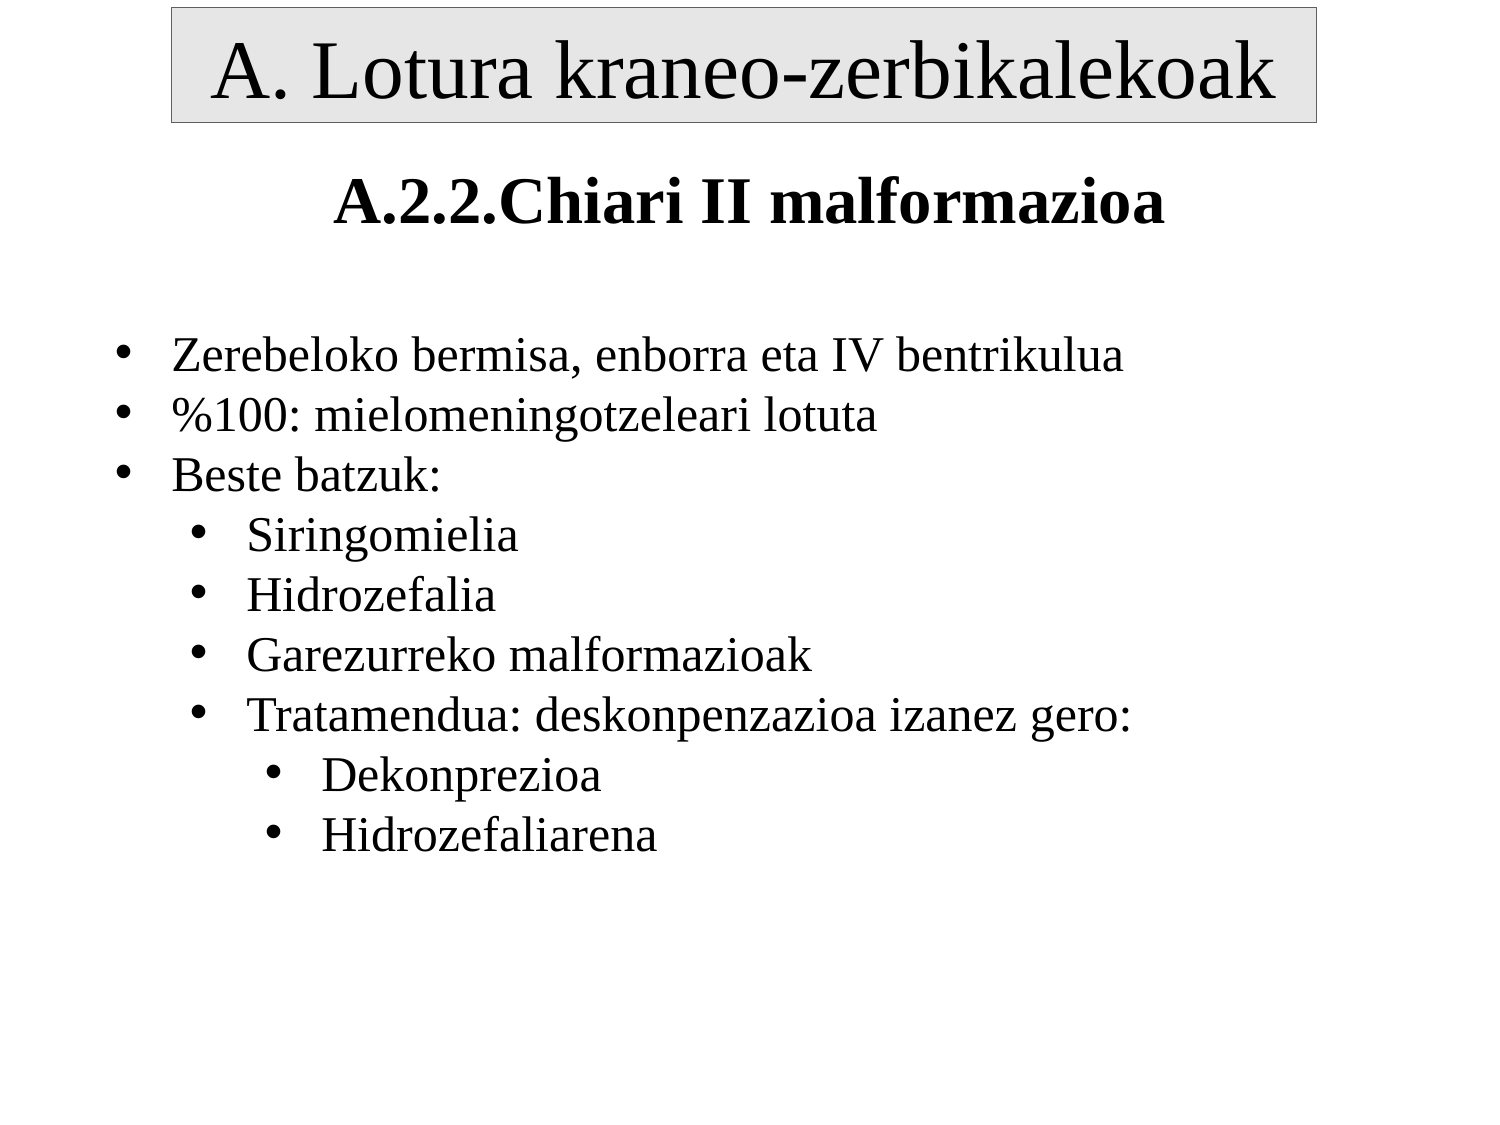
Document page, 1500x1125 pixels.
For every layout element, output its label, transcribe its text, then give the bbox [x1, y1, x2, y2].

text_box Zerebeloko bermisa, enborra eta IV bentrikulua %100: mielomeningotzeleari lotuta Beste batzuk: Siringomielia Hidrozefalia Garezurreko malformazioak Tratamendua: deskonpenzazioa izanez gero: Dekonprezioa Hidrozefaliarena [100, 314, 1223, 870]
text_box A. Lotura kraneo-zerbikalekoak [171, 7, 1317, 123]
text_box A.2.2.Chiari II malformazioa [289, 148, 1211, 244]
